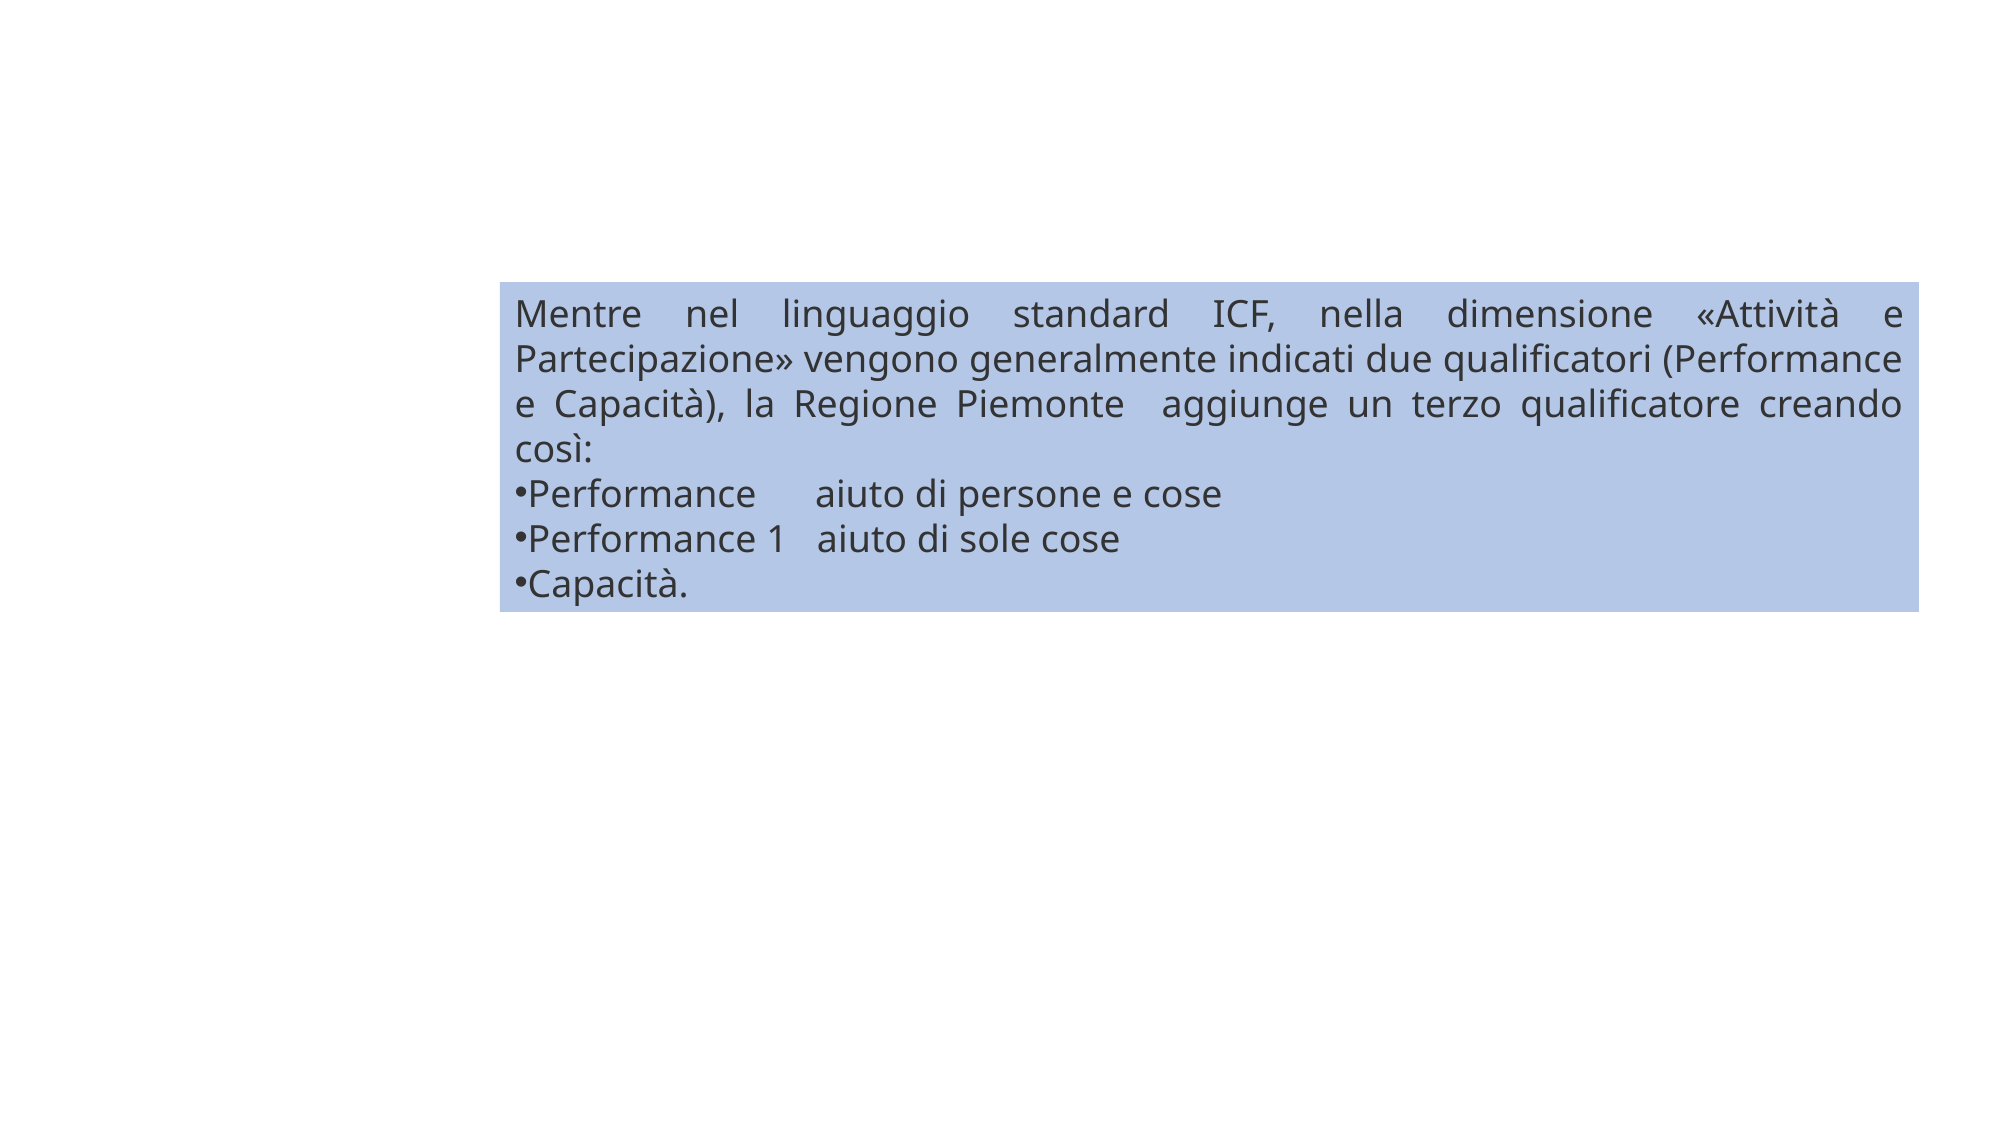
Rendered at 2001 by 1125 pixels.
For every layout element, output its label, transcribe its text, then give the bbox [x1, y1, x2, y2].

text_box Mentre nel linguaggio standard ICF, nella dimensione «Attività e Partecipazione» vengono generalmente indicati due qualificatori (Performance e Capacità), la Regione Piemonte aggiunge un terzo qualificatore creando così: Performance aiuto di persone e cose Performance 1 aiuto di sole cose Capacità. [499, 282, 1919, 612]
